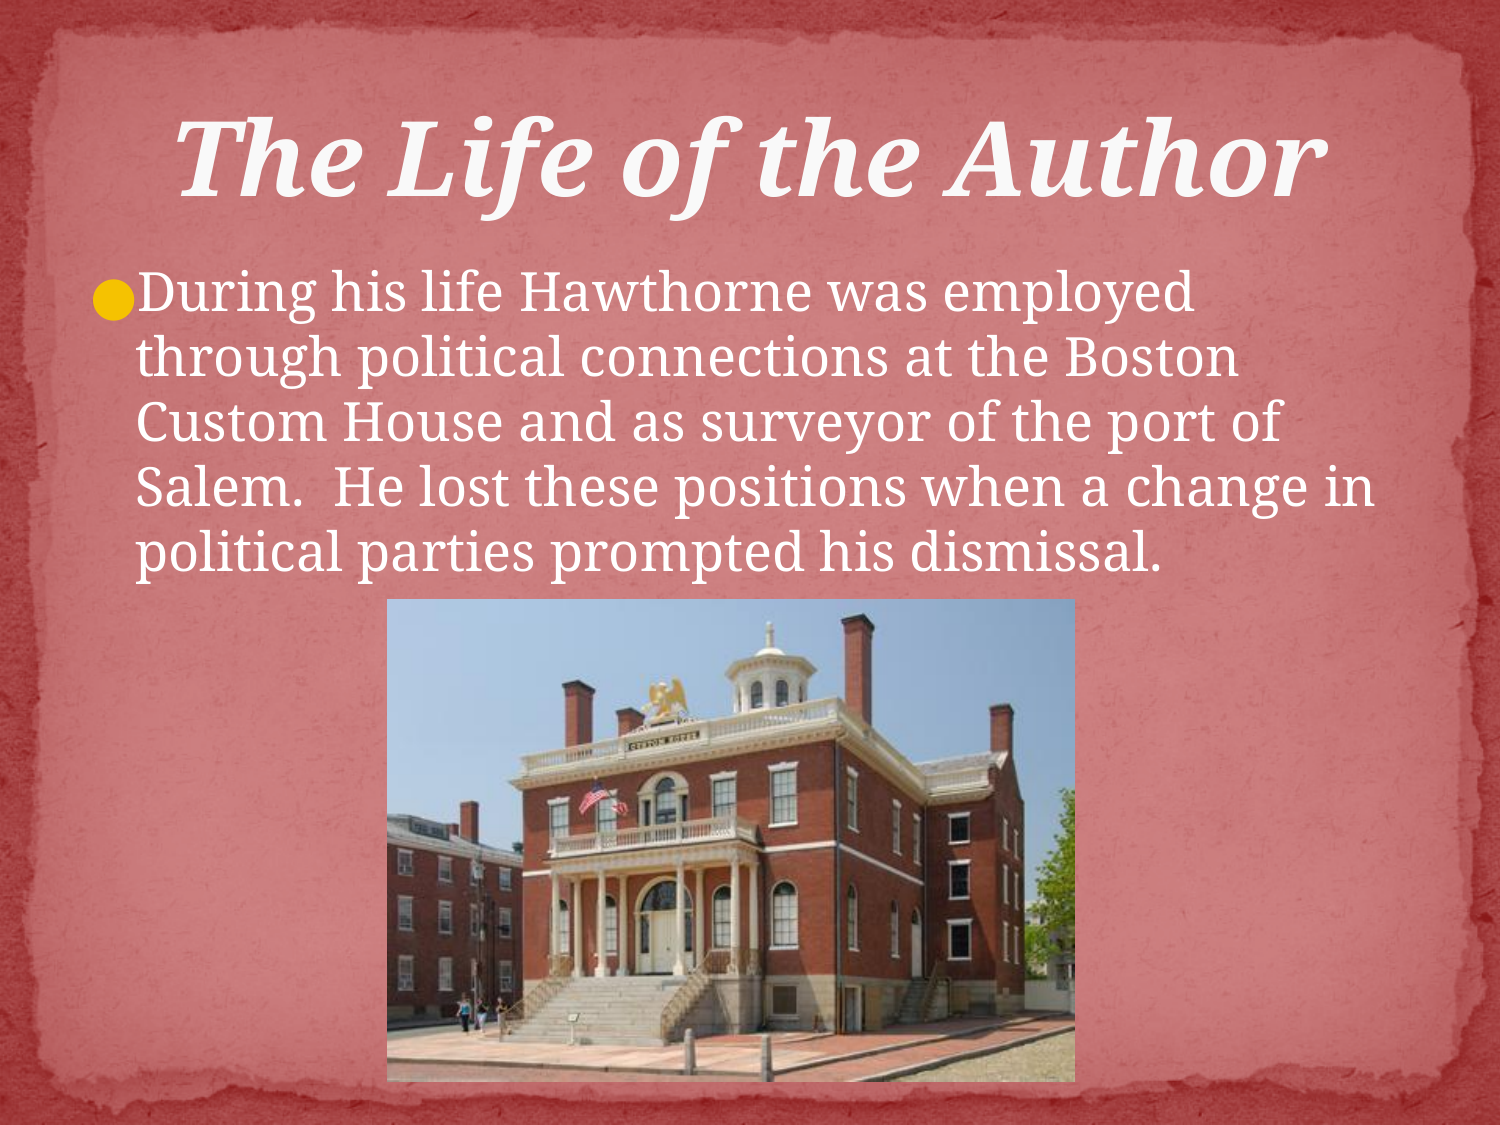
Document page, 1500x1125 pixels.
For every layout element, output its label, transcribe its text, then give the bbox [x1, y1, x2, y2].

list During his life Hawthorne was employed through political connections at the Boston Custom House and as surveyor of the port of Salem. He lost these positions when a change in political parties prompted his dismissal. [75, 249, 1425, 613]
title The Life of the Author [75, 24, 1425, 225]
picture [0, 0, 1500, 1125]
